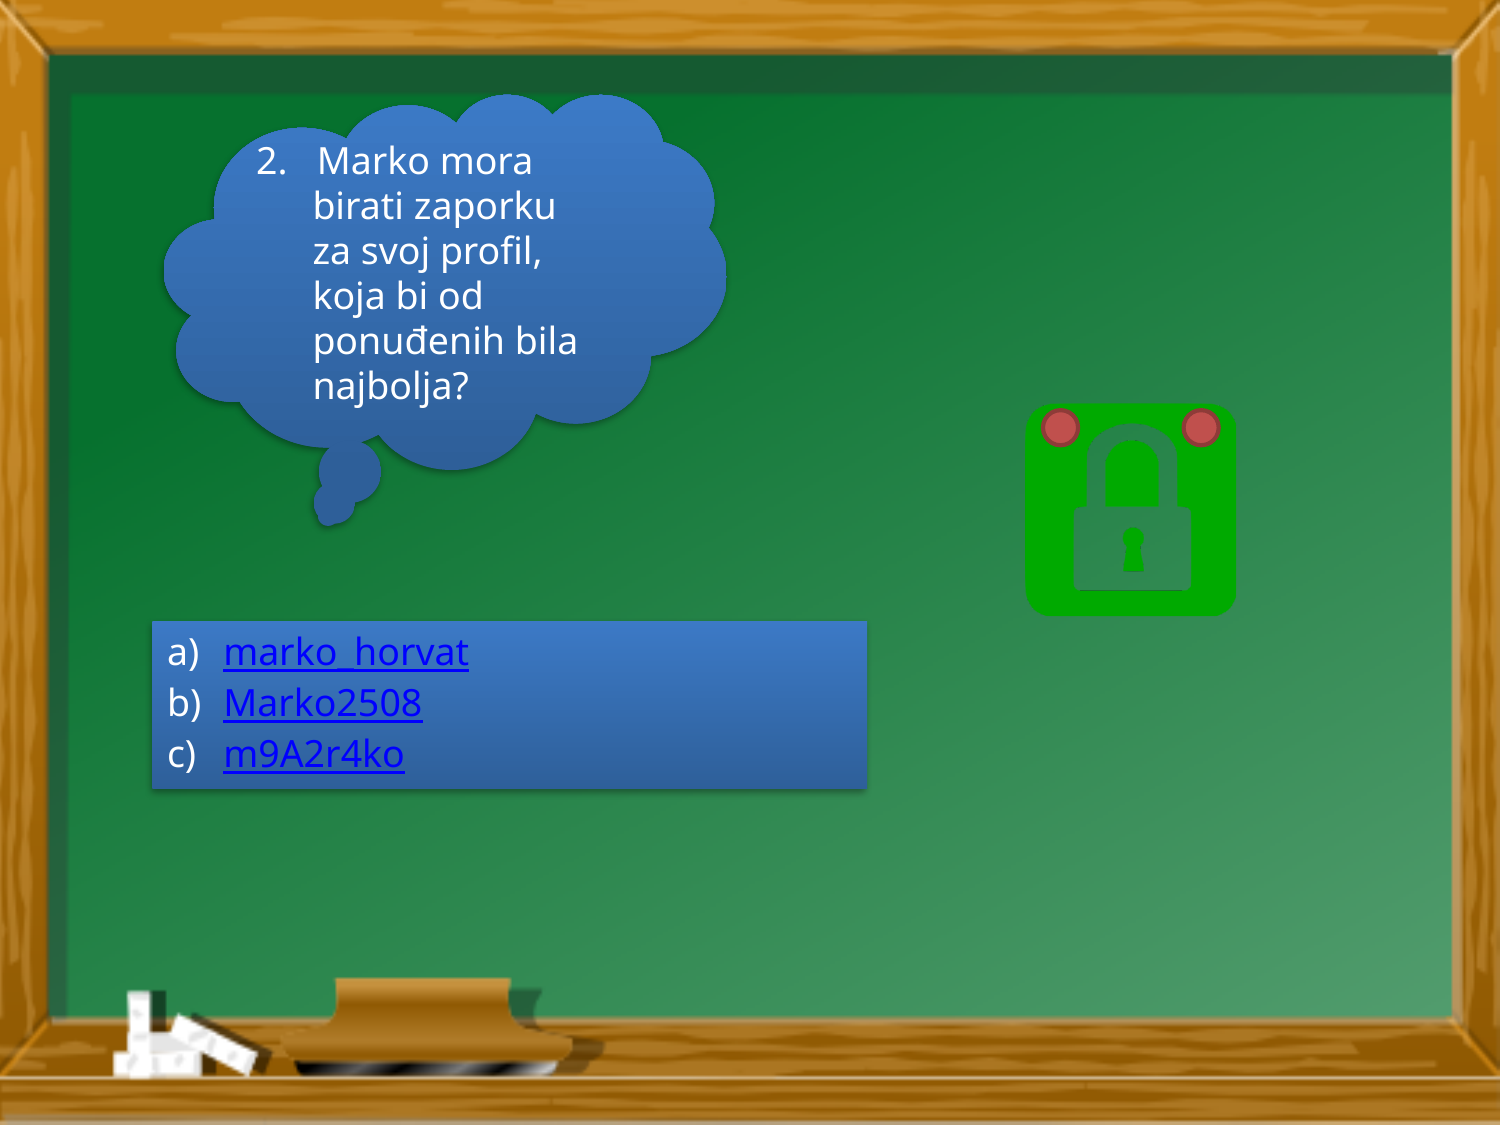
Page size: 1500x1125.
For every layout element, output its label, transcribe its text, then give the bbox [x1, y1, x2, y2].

picture [0, 0, 1500, 1125]
text_box 2. Marko mora birati zaporku za svoj profil, koja bi od ponuđenih bila najbolja? [163, 94, 727, 526]
text_box marko_horvat Marko2508 m9A2r4ko [152, 621, 868, 789]
